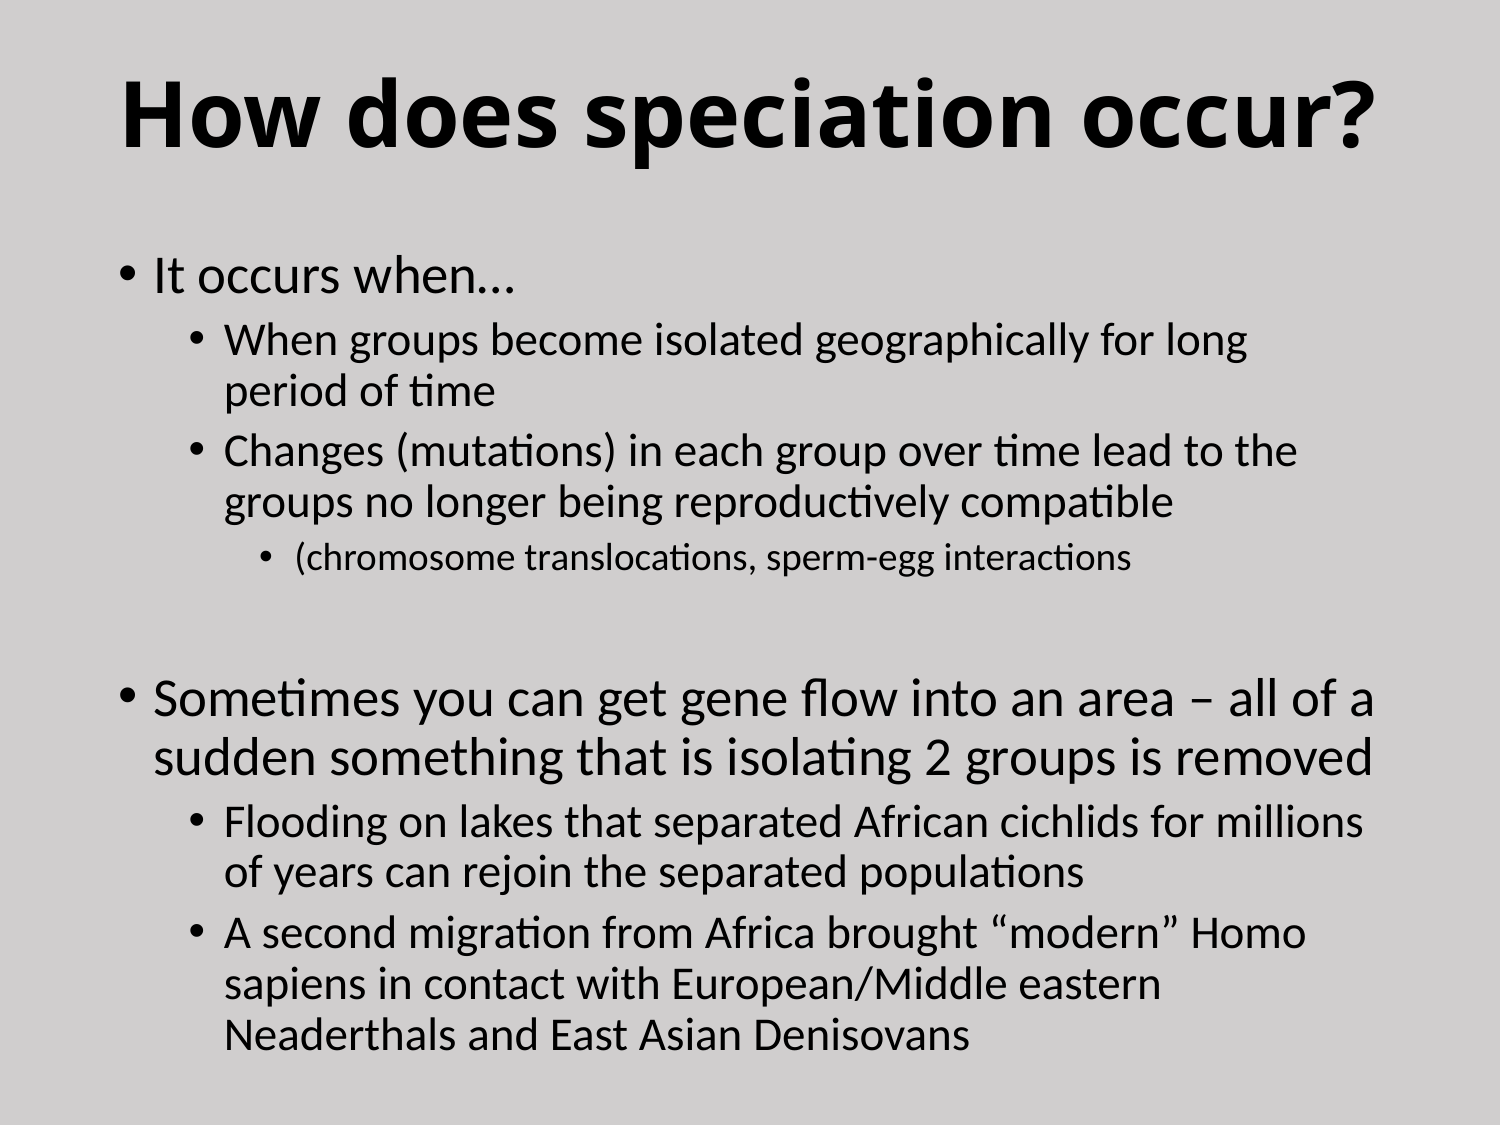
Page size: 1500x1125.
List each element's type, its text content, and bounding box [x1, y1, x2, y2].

list It occurs when… When groups become isolated geographically for long period of time Changes (mutations) in each group over time lead to the groups no longer being reproductively compatible (chromosome translocations, sperm-egg interactions Sometimes you can get gene flow into an area – all of a sudden something that is isolating 2 groups is removed Flooding on lakes that separated African cichlids for millions of years can rejoin the separated populations A second migration from Africa brought “modern” Homo sapiens in contact with European/Middle eastern Neaderthals and East Asian Denisovans [103, 238, 1397, 1077]
title How does speciation occur? [103, 59, 1397, 175]
